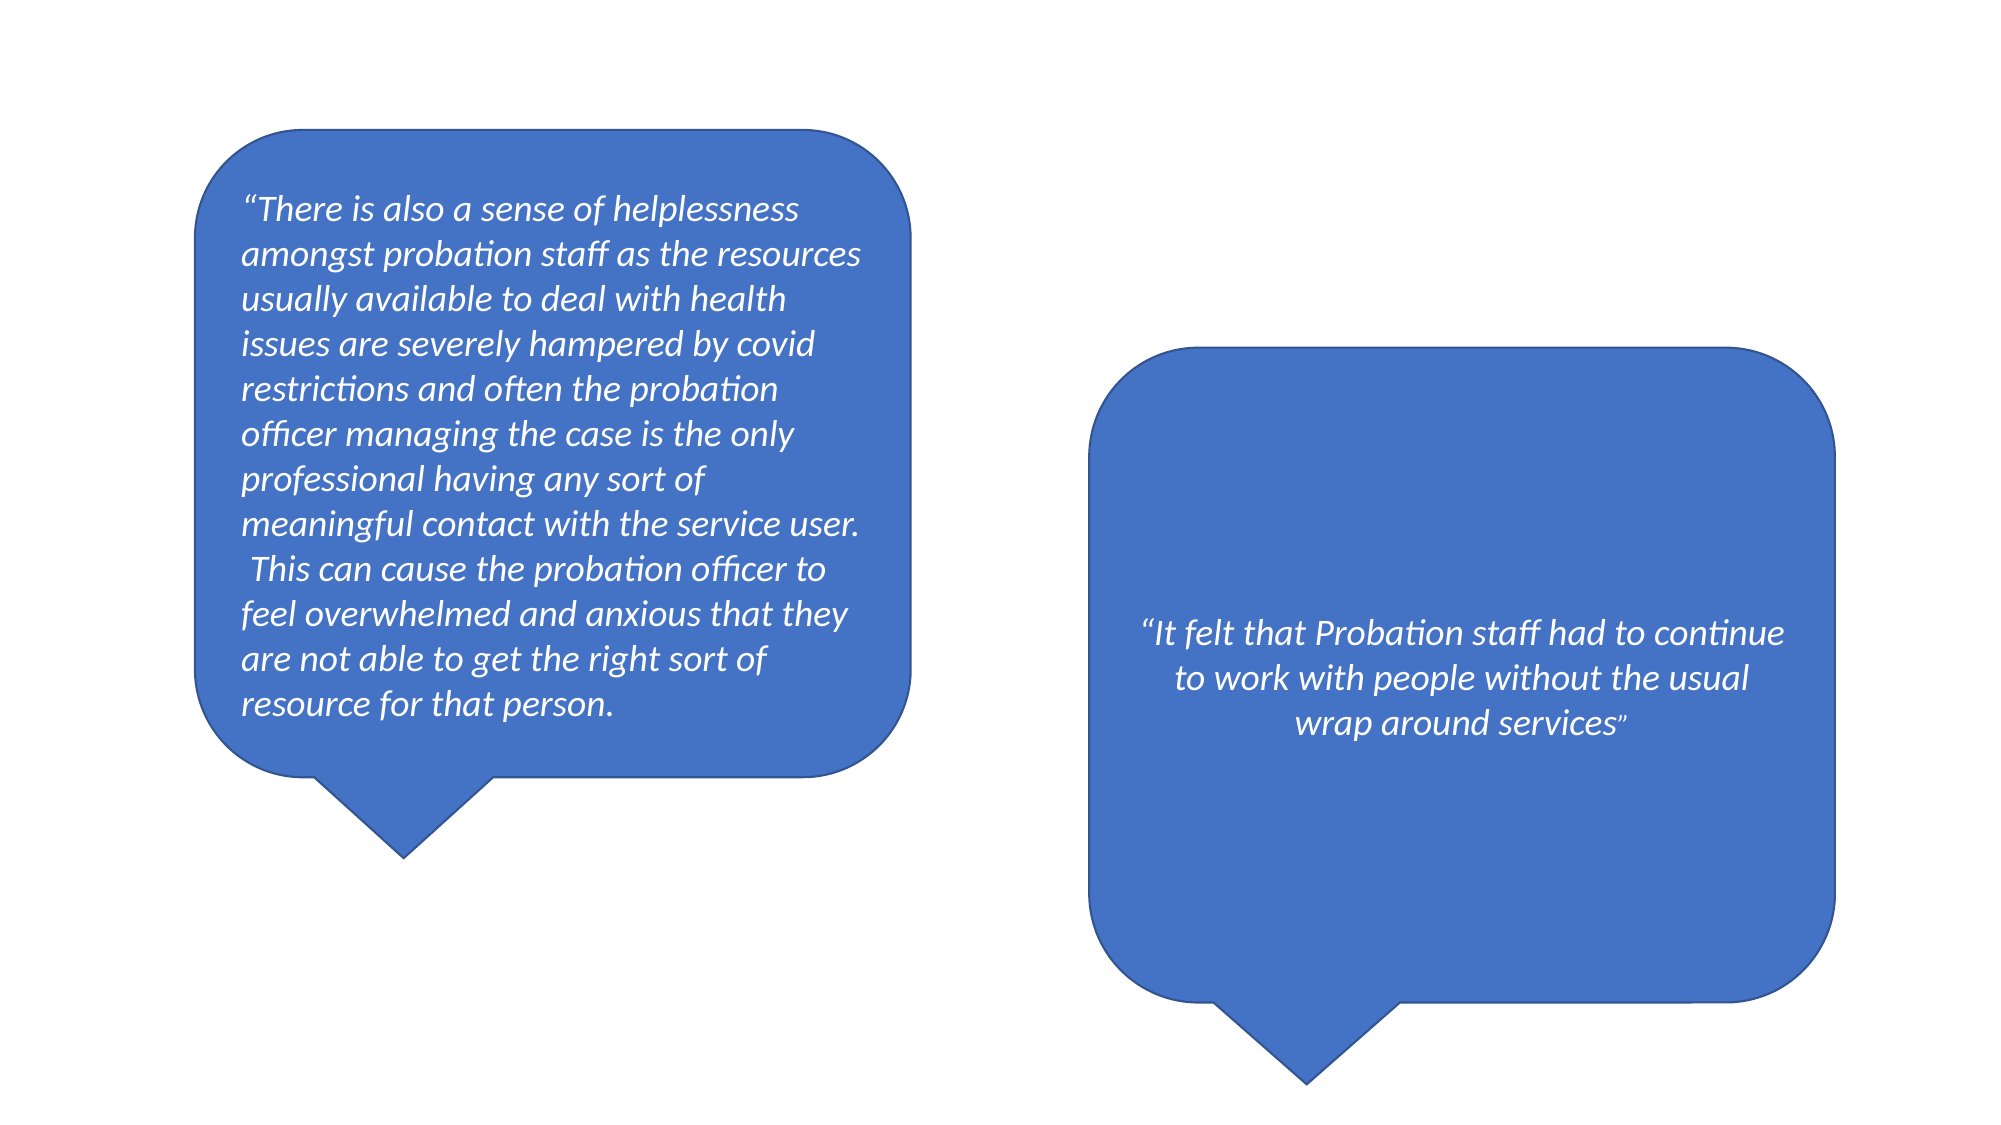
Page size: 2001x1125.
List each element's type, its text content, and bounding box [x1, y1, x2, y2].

text_box “It felt that Probation staff had to continue to work with people without the usual wrap around services” [1088, 346, 1836, 1086]
text_box “There is also a sense of helplessness amongst probation staff as the resources usually available to deal with health issues are severely hampered by covid restrictions and often the probation officer managing the case is the only professional having any sort of meaningful contact with the service user. This can cause the probation officer to feel overwhelmed and anxious that they are not able to get the right sort of resource for that person. [193, 128, 912, 860]
